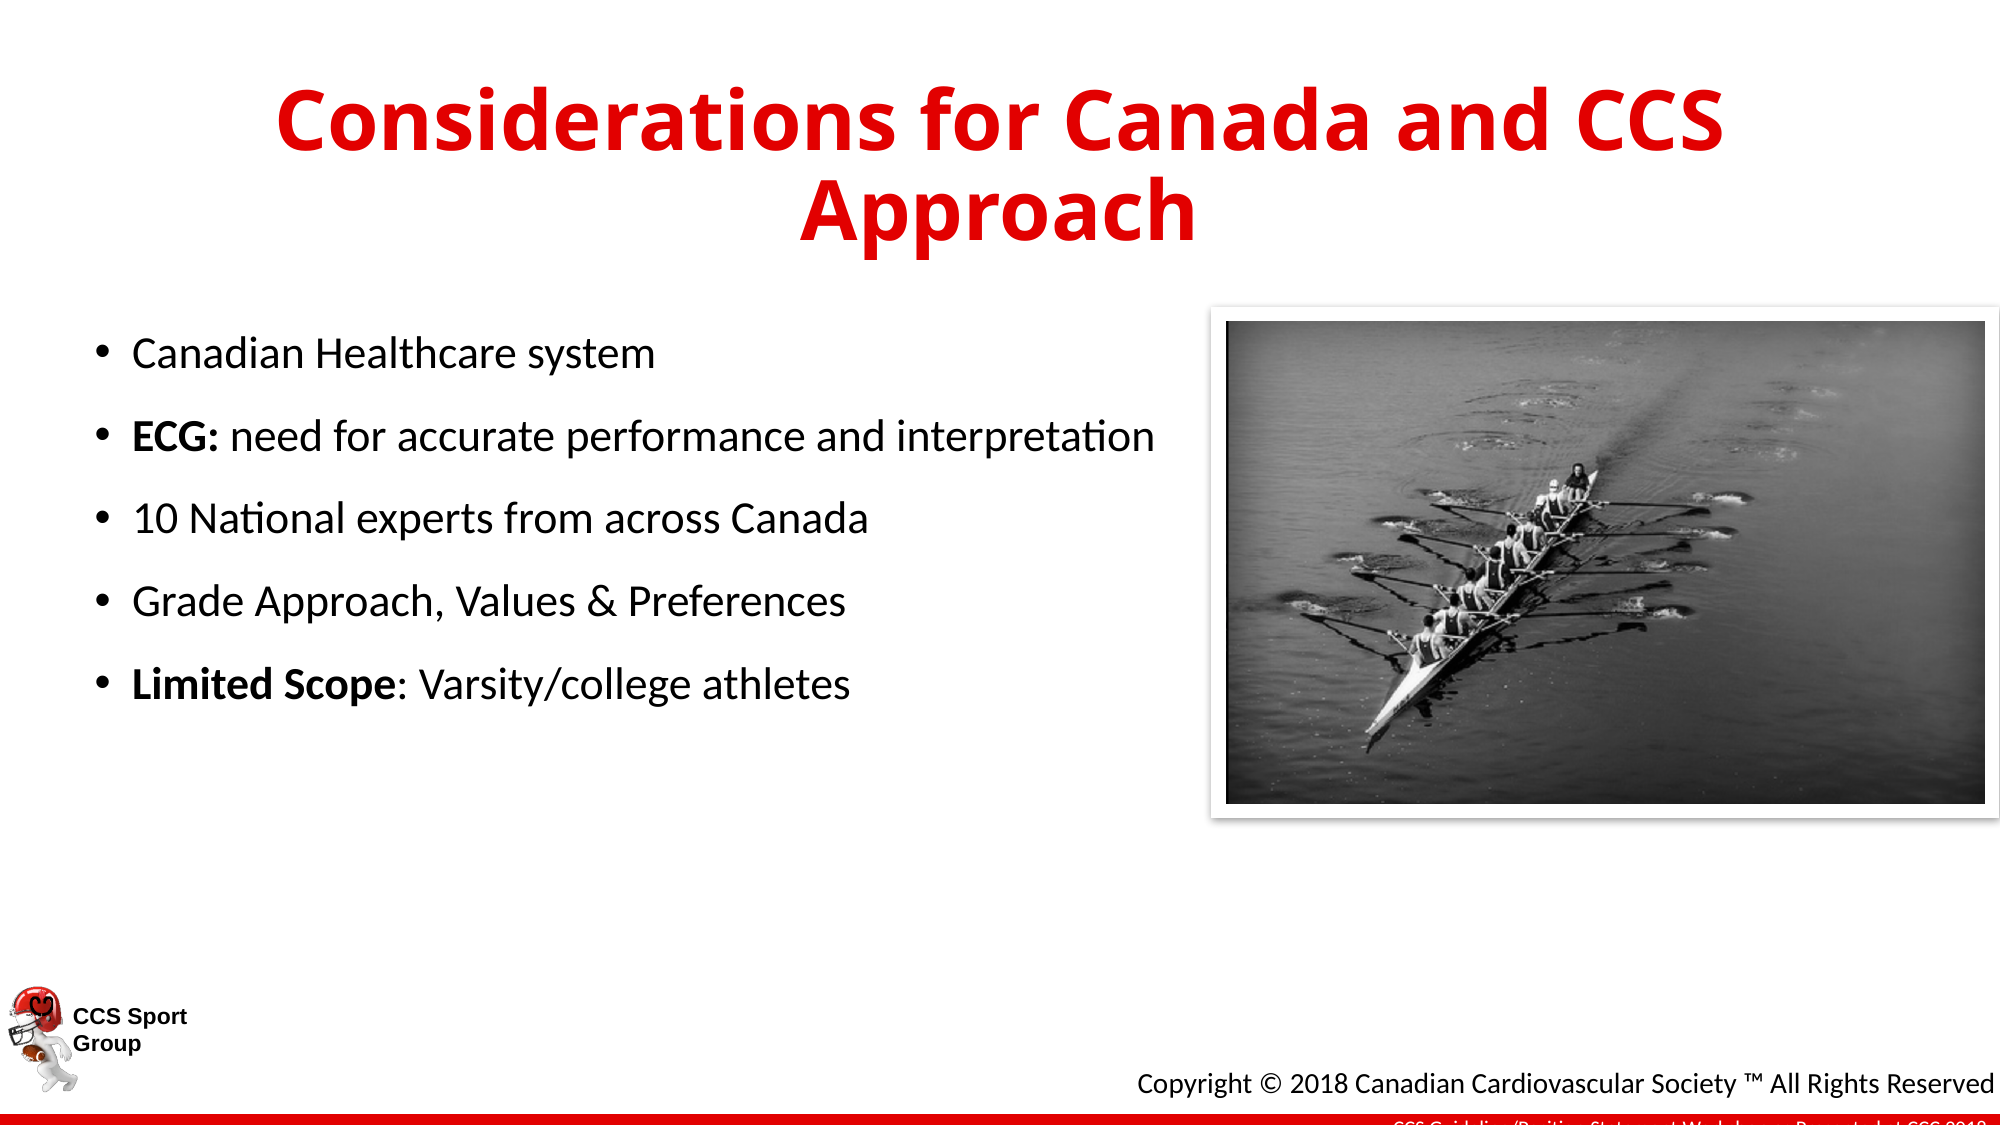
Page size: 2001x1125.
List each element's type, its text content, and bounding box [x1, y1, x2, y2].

list Canadian Healthcare system ECG: need for accurate performance and interpretation 10 National experts from across Canada Grade Approach, Values & Preferences Limited Scope: Varsity/college athletes [79, 321, 1393, 1036]
title Considerations for Canada and CCS Approach [137, 59, 1863, 278]
picture [1225, 321, 1985, 804]
picture [0, 978, 96, 1103]
